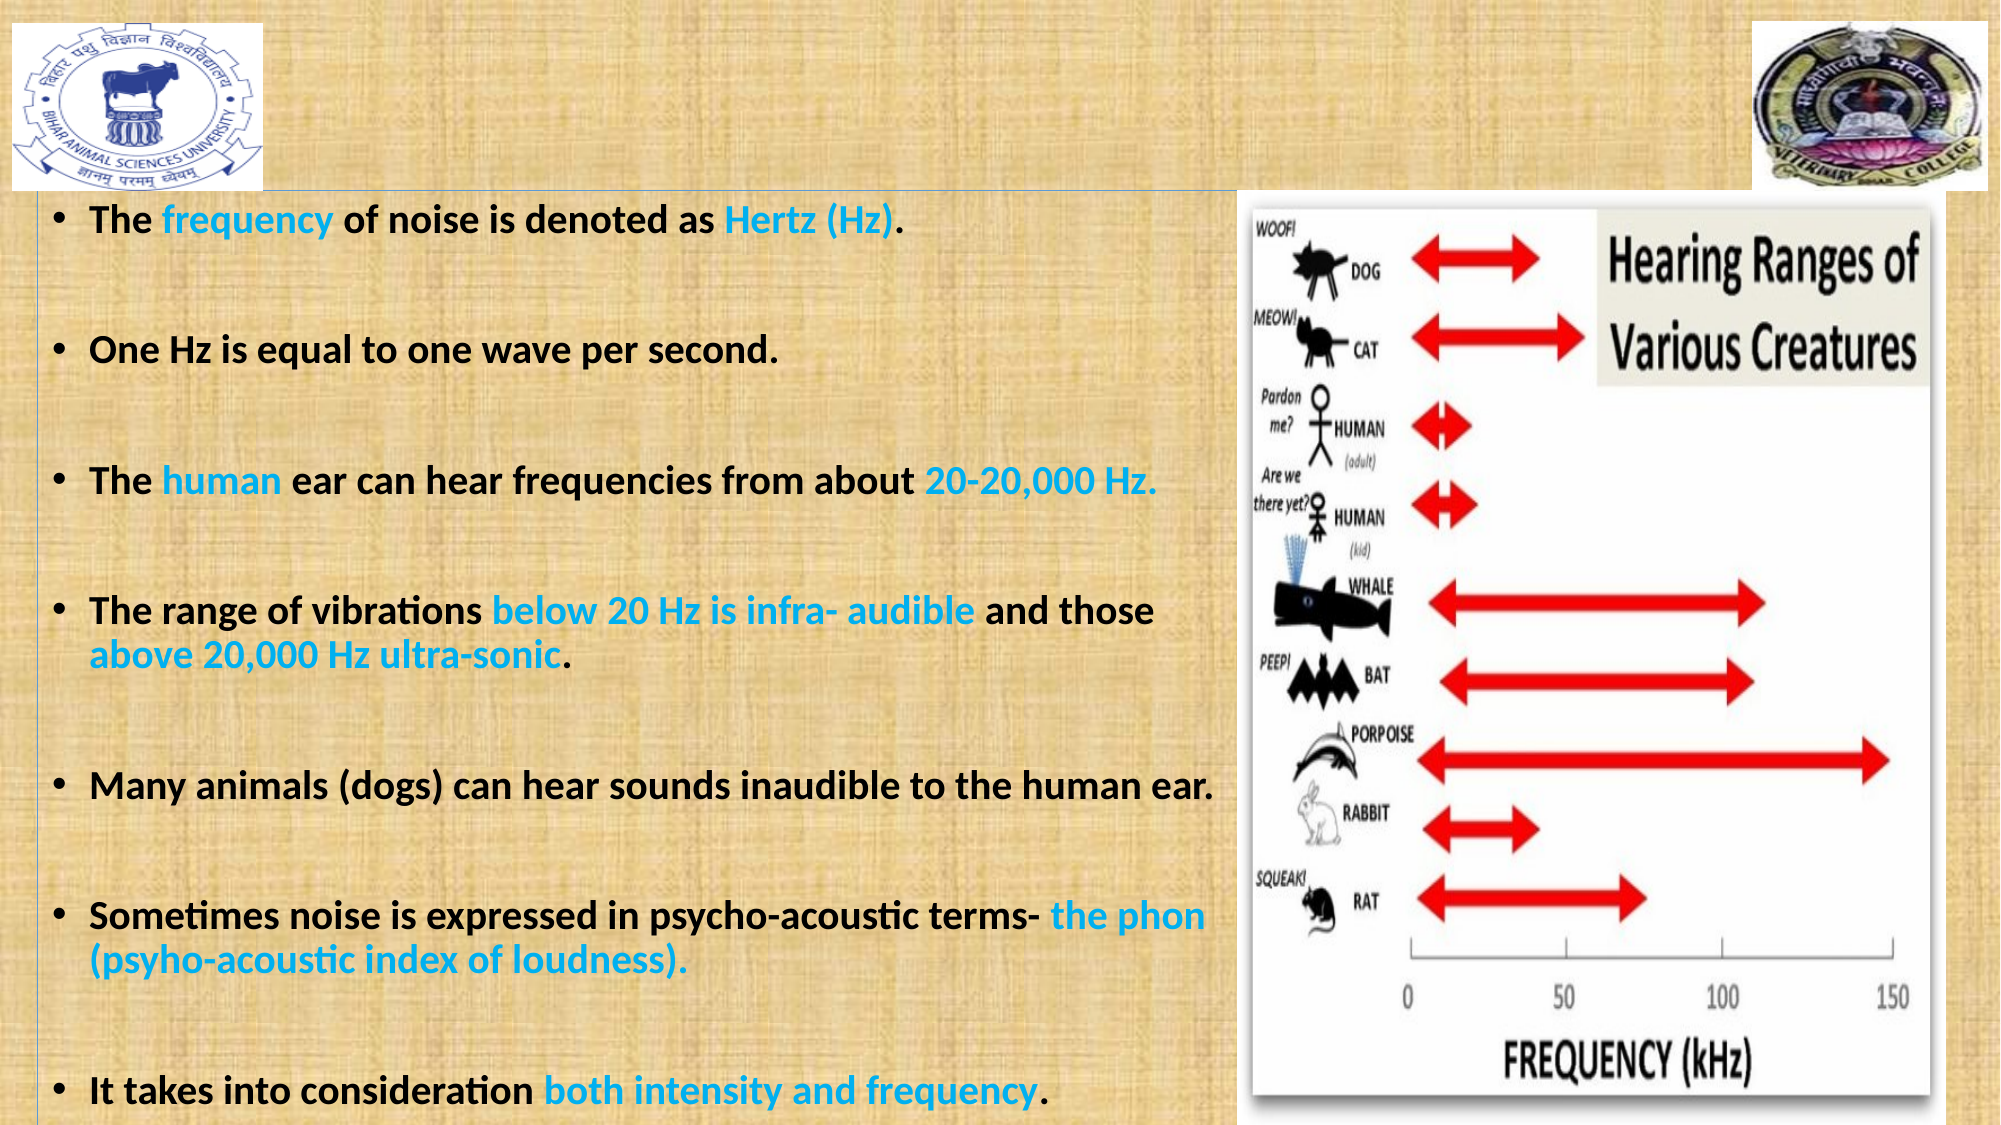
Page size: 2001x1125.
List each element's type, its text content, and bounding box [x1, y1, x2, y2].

list The frequency of noise is denoted as Hertz (Hz). One Hz is equal to one wave per second. The human ear can hear frequencies from about 20-20,000 Hz. The range of vibrations below 20 Hz is infra- audible and those above 20,000 Hz ultra-sonic. Many animals (dogs) can hear sounds inaudible to the human ear. Sometimes noise is expressed in psycho-acoustic terms- the phon (psyho-acoustic index of loudness). It takes into consideration both intensity and frequency. [37, 190, 1236, 1125]
picture [0, 0, 2001, 1125]
